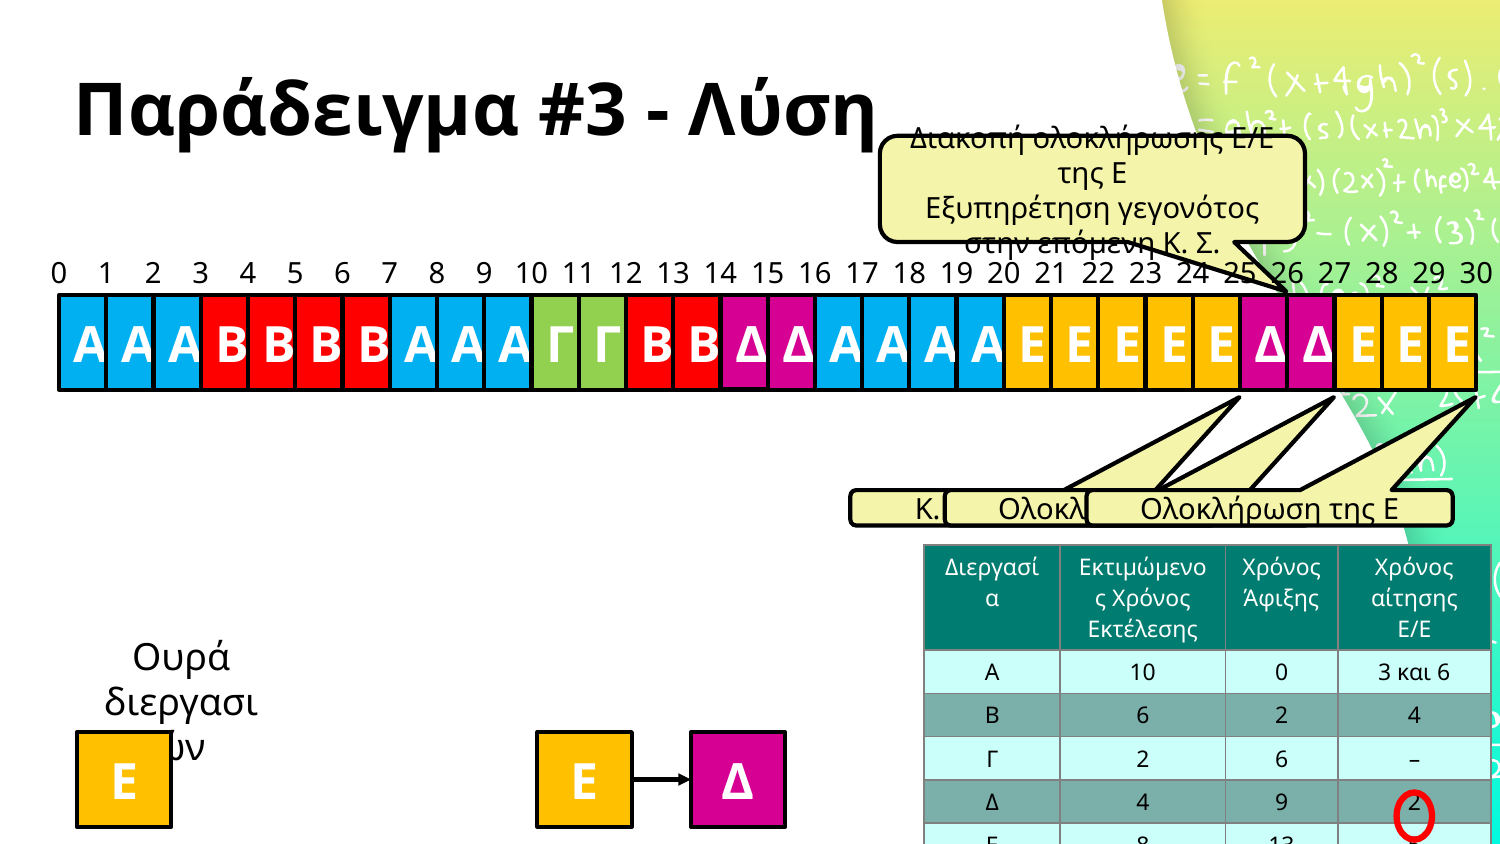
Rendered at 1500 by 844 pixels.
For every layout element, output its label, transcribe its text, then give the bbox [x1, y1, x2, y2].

table_cell 8 [1061, 824, 1225, 844]
text_box 4 [228, 246, 268, 297]
text_box Κ. Σ. της Ε για Ε/Ε [1063, 395, 1242, 488]
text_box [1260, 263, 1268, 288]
text_box Ε [1144, 293, 1191, 392]
text_box 29 [1409, 246, 1449, 297]
text_box 18 [890, 246, 929, 297]
text_box 2 [134, 246, 173, 297]
table_cell 5 [1339, 824, 1490, 844]
text_box 13 [653, 246, 693, 297]
table_cell Α [925, 651, 1059, 693]
text_box Α [104, 293, 151, 392]
text_box Ολοκλήρωση της Δ [1157, 395, 1336, 488]
text_box Α [388, 293, 435, 392]
text_box Β [293, 293, 340, 392]
table_cell 3 και 6 [1339, 651, 1490, 693]
text_box Ε [1191, 293, 1238, 392]
text_box Α [955, 293, 1002, 392]
text_box 10 [512, 246, 551, 297]
text_box Ολοκλήρωση της Δ [942, 488, 1089, 528]
text_box Ε [1332, 293, 1380, 392]
text_box Α [151, 293, 199, 392]
text_box 24 [1173, 246, 1213, 297]
text_box Γ [529, 293, 577, 392]
table_cell – [1339, 737, 1490, 779]
table_cell 2 [1226, 694, 1337, 736]
text_box 12 [606, 246, 646, 297]
text_box 25 [1220, 246, 1260, 297]
text_box 21 [1031, 246, 1071, 297]
text_box Ε [1096, 293, 1144, 392]
text_box 8 [417, 246, 457, 297]
text_box Ολοκλήρωση της Ε [1084, 395, 1478, 528]
table_cell 6 [1061, 694, 1225, 736]
text_box 27 [1315, 246, 1354, 297]
text_box [1394, 790, 1435, 842]
table_header Χρόνος Άφιξης [1226, 546, 1337, 649]
text_box 6 [323, 246, 362, 297]
text_box Β [340, 293, 388, 392]
text_box 3 [181, 246, 220, 297]
text_box Β [246, 293, 293, 392]
text_box 0 [39, 246, 79, 297]
text_box Α [57, 293, 104, 392]
table_header Διεργασία [925, 546, 1059, 649]
text_box 23 [1126, 246, 1165, 297]
text_box Δ [1238, 293, 1285, 392]
text_box Δ [689, 730, 787, 829]
text_box 26 [1268, 246, 1307, 297]
table_header Χρόνος αίτησης Ε/Ε [1339, 546, 1490, 649]
text_box Δ [1285, 293, 1332, 392]
text_box Κ. Σ. της Ε για Ε/Ε [848, 488, 948, 528]
table_cell 9 [1226, 781, 1337, 822]
text_box Ουρά διεργασιών [76, 625, 286, 776]
table_cell 4 [1339, 694, 1490, 736]
text_box Ε [1427, 293, 1478, 392]
text_box Δ [766, 293, 813, 392]
text_box Β [199, 293, 246, 392]
text_box 9 [464, 246, 504, 297]
table_cell 6 [1226, 737, 1337, 779]
text_box 20 [984, 246, 1024, 297]
text_box Ε [1002, 293, 1049, 392]
text_box Α [482, 293, 529, 392]
table_cell Ε [925, 824, 1059, 844]
text_box 19 [937, 246, 976, 297]
table_cell Δ [925, 781, 1059, 822]
table_cell 10 [1061, 651, 1225, 693]
text_box 7 [370, 246, 409, 297]
text_box Ε [1049, 293, 1096, 392]
text_box 15 [748, 246, 787, 297]
text_box Διακοπή ολοκλήρωσης Ε/Ε της Ε Εξυπηρέτηση γεγονότος στην επόμενη Κ. Σ. [877, 142, 1308, 273]
text_box 17 [842, 246, 882, 297]
table_cell 13 [1226, 824, 1337, 844]
table_cell 0 [1226, 651, 1337, 693]
title Παράδειγμα #3 - Λύση [59, 47, 1418, 142]
text_box 1 [86, 246, 126, 297]
text_box Β [624, 293, 671, 392]
table_cell 2 [1339, 781, 1490, 822]
text_box 30 [1457, 246, 1496, 297]
text_box Γ [577, 293, 624, 392]
text_box Α [860, 293, 907, 392]
text_box Α [907, 293, 955, 392]
text_box 28 [1362, 246, 1402, 297]
table_cell 4 [1061, 781, 1225, 822]
table_cell 2 [1061, 737, 1225, 779]
text_box 16 [795, 246, 835, 297]
text_box Ε [1380, 293, 1427, 392]
table_cell Γ [925, 737, 1059, 779]
table_header Εκτιμώμενος Χρόνος Εκτέλεσης [1061, 546, 1225, 649]
text_box Α [813, 293, 860, 392]
text_box 11 [559, 246, 598, 297]
text_box 14 [701, 246, 740, 293]
text_box Β [671, 293, 718, 392]
text_box 22 [1079, 246, 1118, 297]
table_cell Β [925, 694, 1059, 736]
text_box Δ [718, 293, 766, 392]
text_box Α [435, 293, 482, 392]
text_box 5 [275, 246, 315, 297]
text_box Ε [75, 730, 173, 829]
text_box Ε [535, 730, 634, 829]
